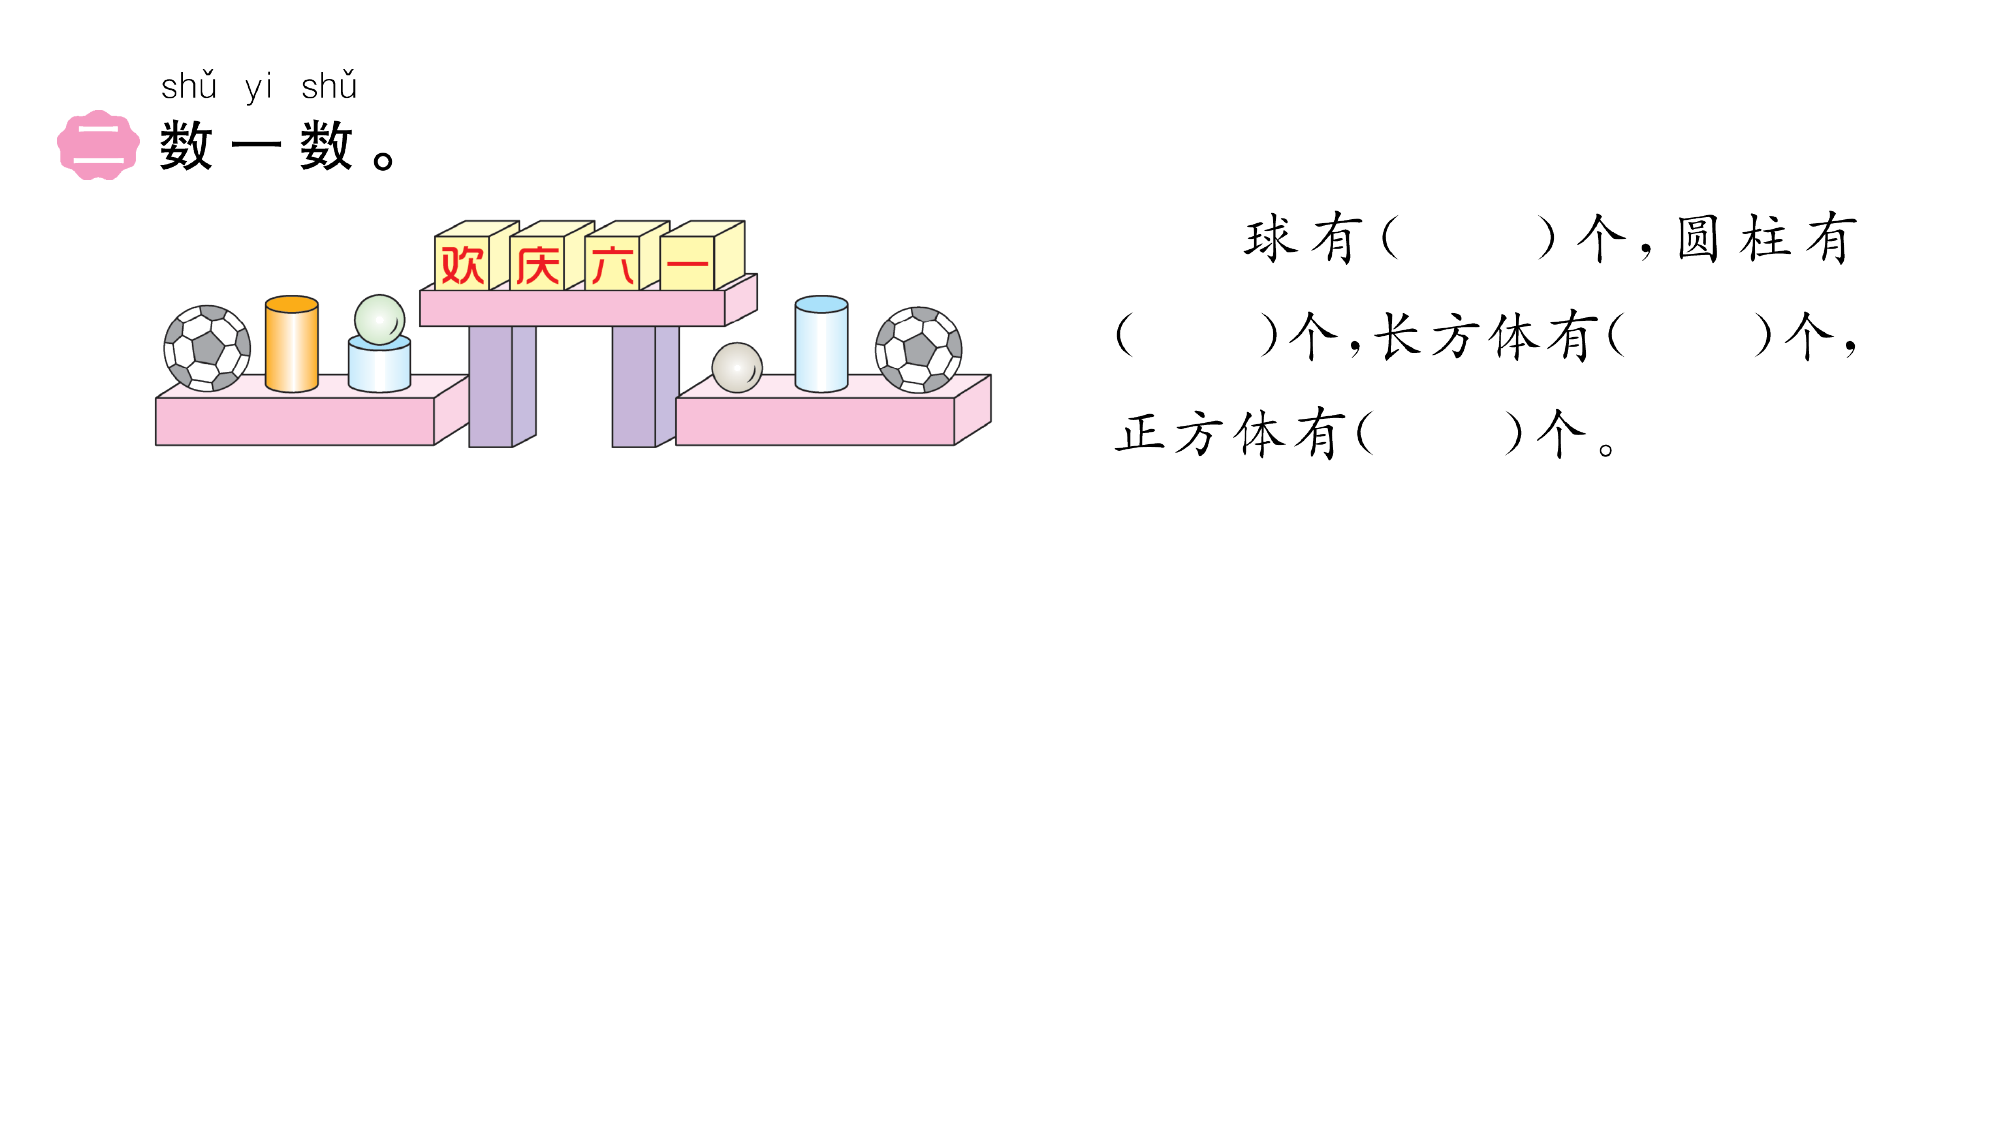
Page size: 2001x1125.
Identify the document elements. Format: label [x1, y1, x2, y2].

picture [53, 41, 1943, 471]
